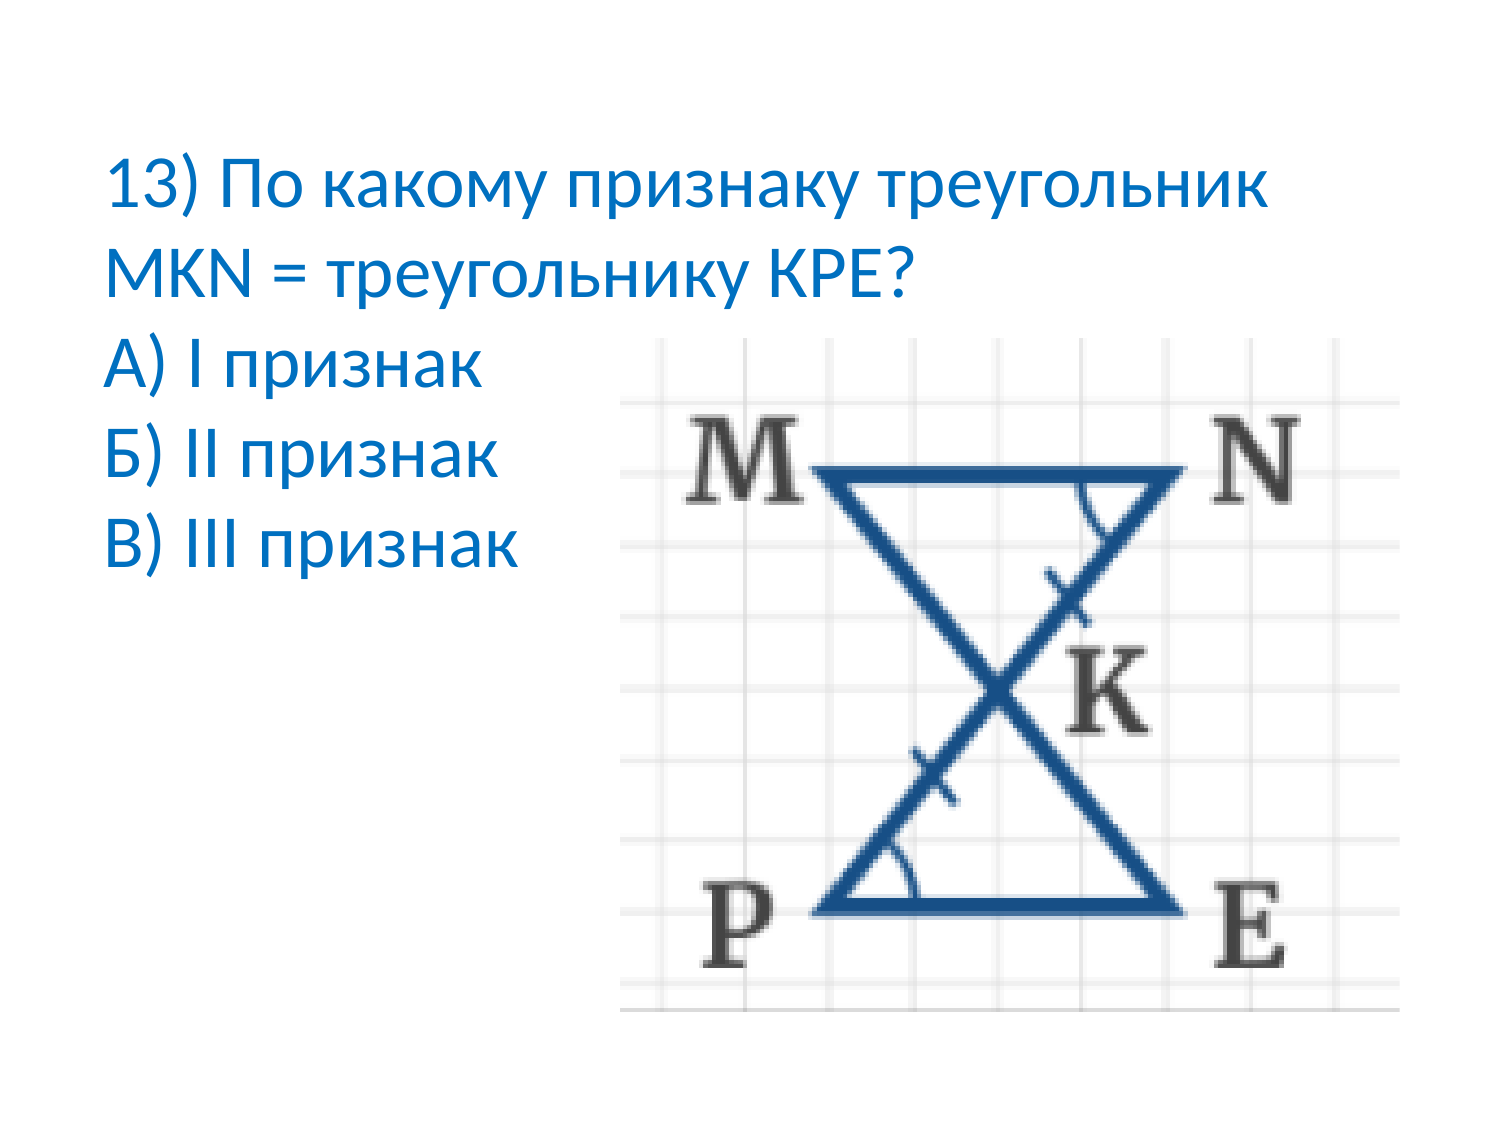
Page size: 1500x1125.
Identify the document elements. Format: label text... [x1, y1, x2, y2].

text_box 13) По какому признаку треугольник MKN = треугольнику КРЕ? А) I признак Б) II признак В) III признак [88, 125, 1400, 591]
picture [619, 337, 1400, 1012]
